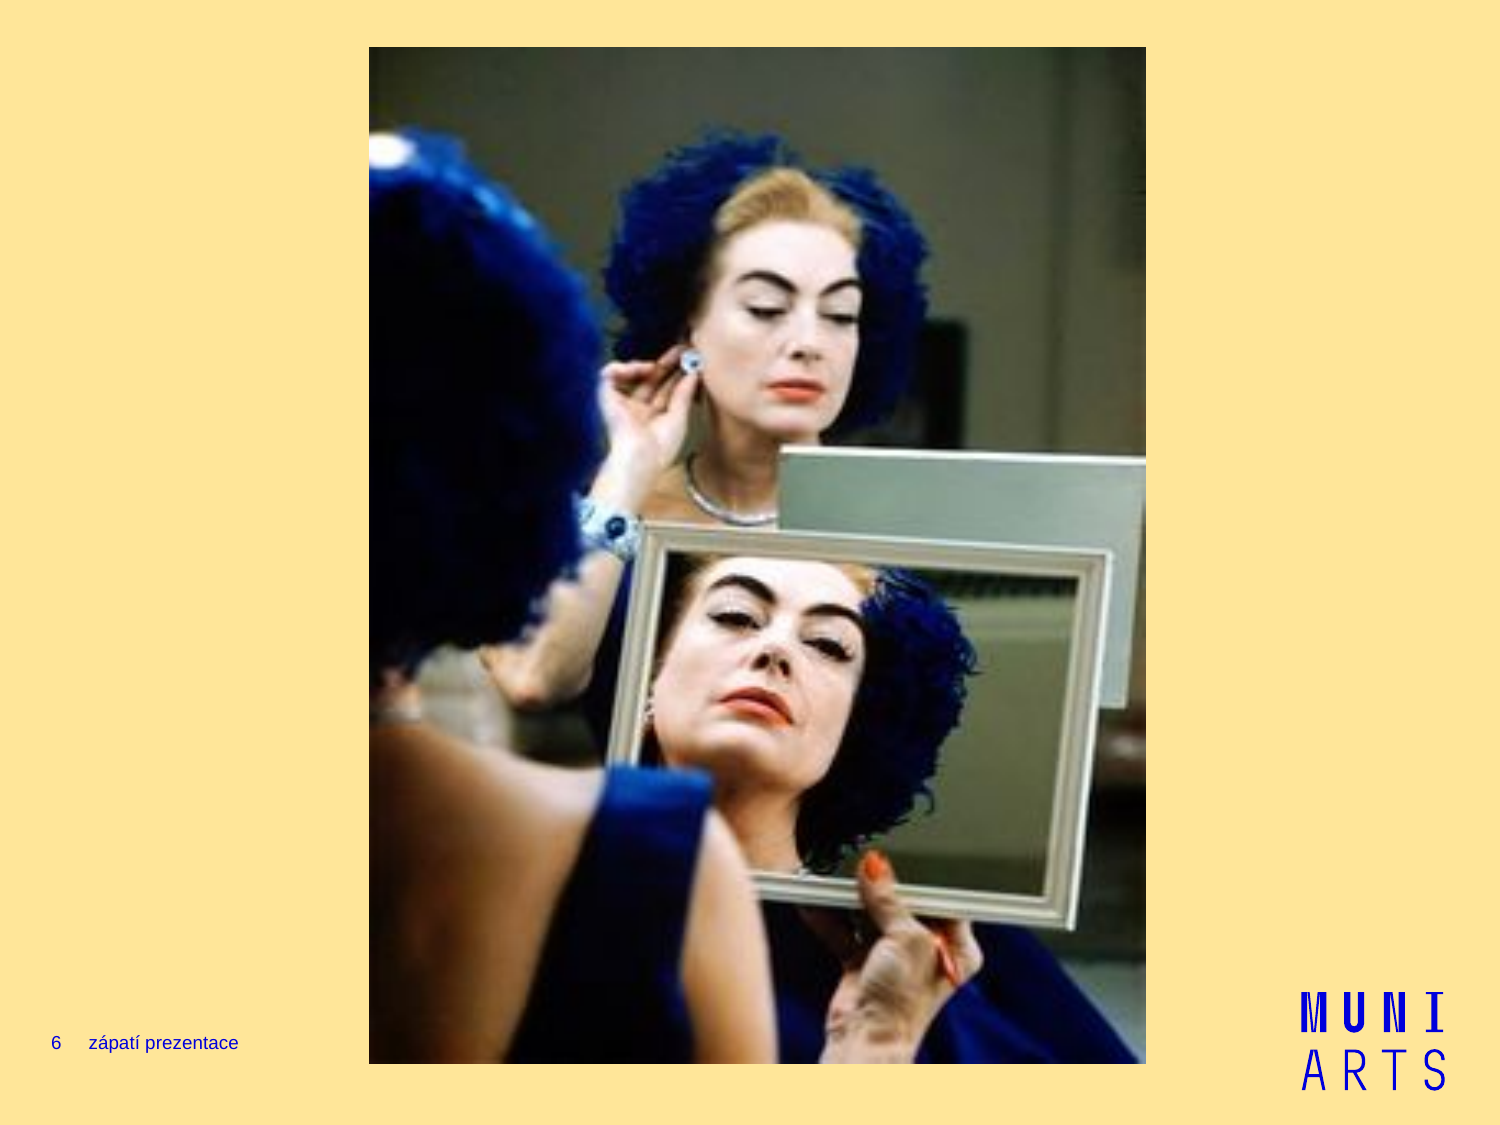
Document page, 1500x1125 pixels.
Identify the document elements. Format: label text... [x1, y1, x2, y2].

picture [369, 47, 1147, 1064]
slide_number 6 [50, 1021, 82, 1063]
footer zápatí prezentace [88, 1021, 364, 1063]
